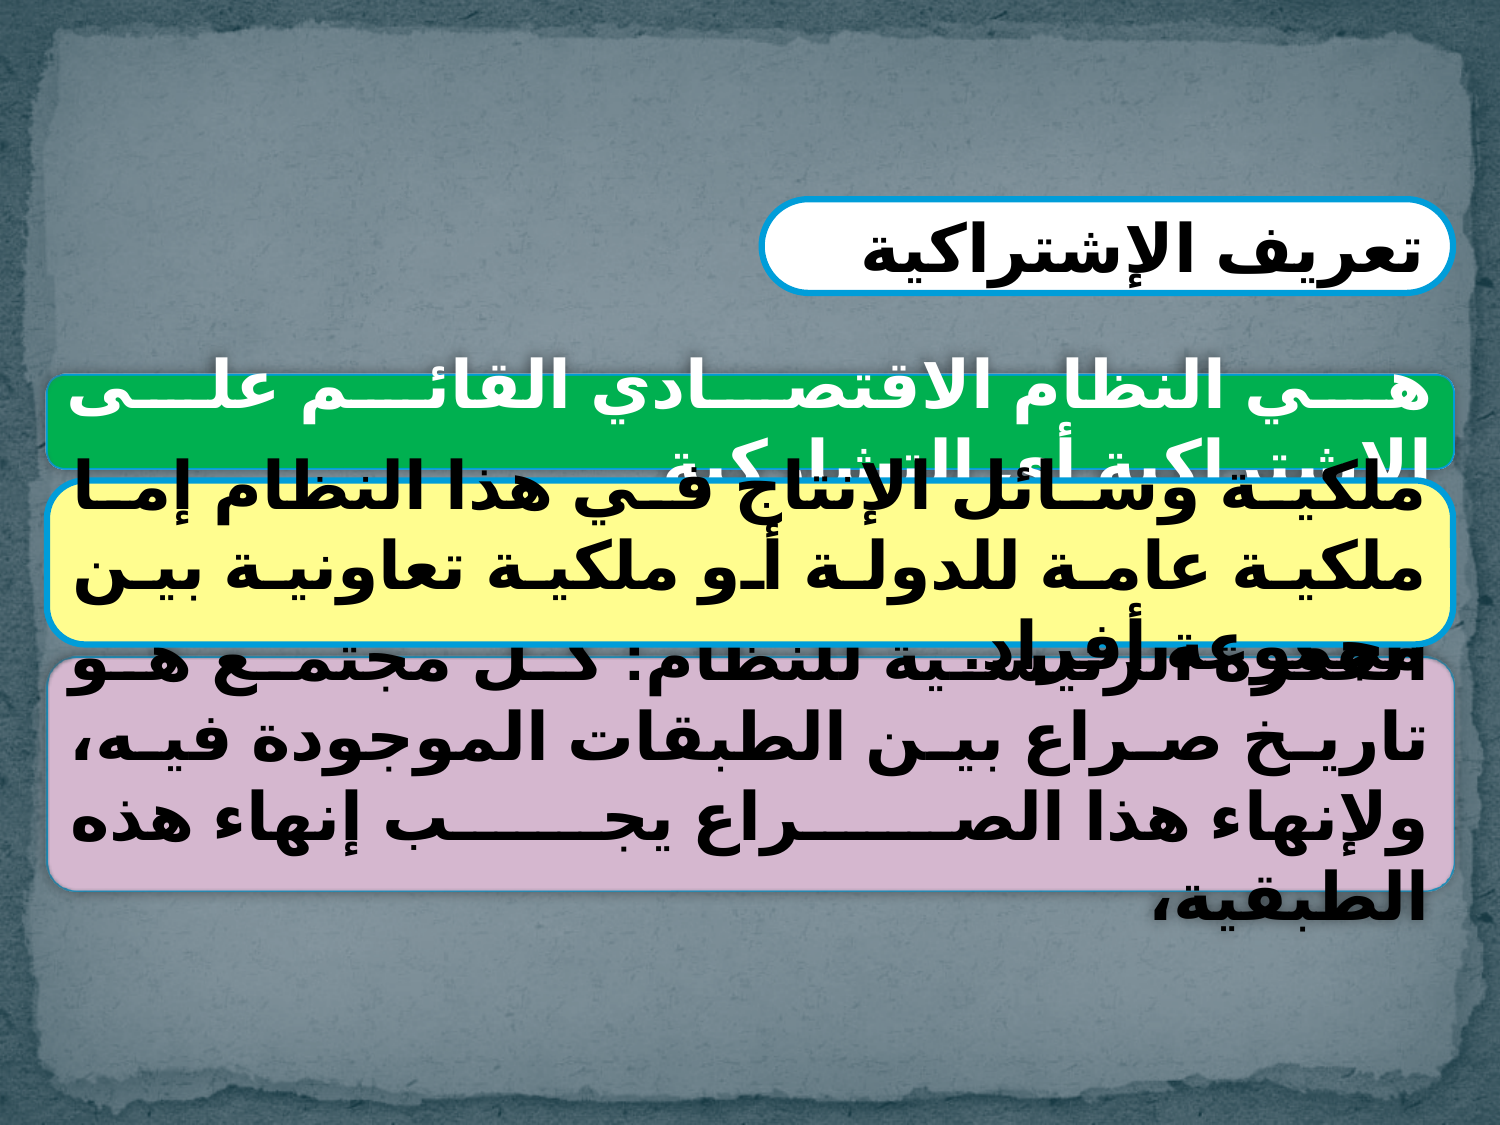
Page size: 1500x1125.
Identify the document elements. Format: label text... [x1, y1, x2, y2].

text_box هي النظام الاقتصادي القائم على الاشتراكية أي التشاركية [46, 374, 1455, 469]
text_box الفكرة الرئيسية للنظام: كل مجتمع هو تاريخ صراع بين الطبقات الموجودة فيه، ولإنهاء هذا الصراع يجب إنهاء هذه الطبقية، [50, 660, 1451, 888]
text_box ملكية وسائل الإنتاج في هذا النظام إما ملكية عامة للدولة أو ملكية تعاونية بين مجموعة أفراد. [43, 477, 1457, 648]
text_box تعريف الإشتراكية [758, 196, 1457, 297]
